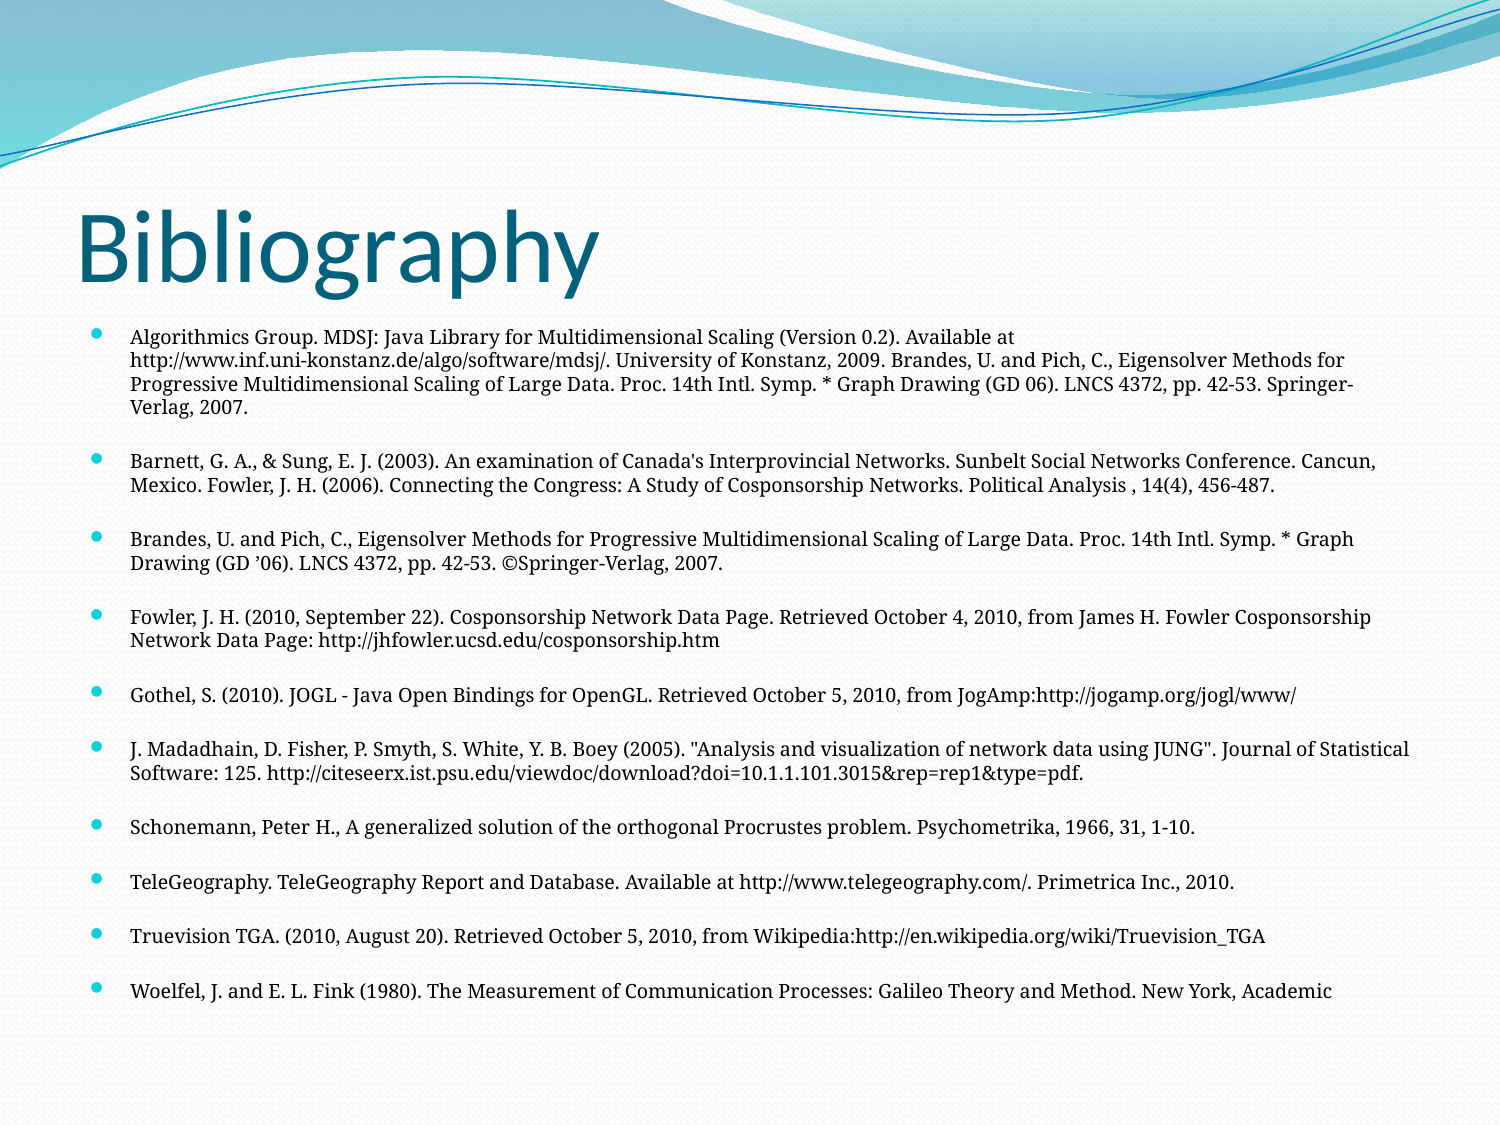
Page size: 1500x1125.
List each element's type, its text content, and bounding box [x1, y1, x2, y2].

list Algorithmics Group. MDSJ: Java Library for Multidimensional Scaling (Version 0.2). Available at http://www.inf.uni-konstanz.de/algo/software/mdsj/. University of Konstanz, 2009. Brandes, U. and Pich, C., Eigensolver Methods for Progressive Multidimensional Scaling of Large Data. Proc. 14th Intl. Symp. * Graph Drawing (GD 06). LNCS 4372, pp. 42-53. Springer-Verlag, 2007. Barnett, G. A., & Sung, E. J. (2003). An examination of Canada's Interprovincial Networks. Sunbelt Social Networks Conference. Cancun, Mexico. Fowler, J. H. (2006). Connecting the Congress: A Study of Cosponsorship Networks. Political Analysis , 14(4), 456-487. Brandes, U. and Pich, C., Eigensolver Methods for Progressive Multidimensional Scaling of Large Data. Proc. 14th Intl. Symp. * Graph Drawing (GD ’06). LNCS 4372, pp. 42-53. ©Springer-Verlag, 2007. Fowler, J. H. (2010, September 22). Cosponsorship Network Data Page. Retrieved October 4, 2010, from James H. Fowler Cosponsorship Network Data Page: http://jhfowler.ucsd.edu/cosponsorship.htm Gothel, S. (2010). JOGL - Java Open Bindings for OpenGL. Retrieved October 5, 2010, from JogAmp:http://jogamp.org/jogl/www/ J. Madadhain, D. Fisher, P. Smyth, S. White, Y. B. Boey (2005). "Analysis and visualization of network data using JUNG". Journal of Statistical Software: 125. http://citeseerx.ist.psu.edu/viewdoc/download?doi=10.1.1.101.3015&rep=rep1&type=pdf. Schonemann, Peter H., A generalized solution of the orthogonal Procrustes problem. Psychometrika, 1966, 31, 1-10. TeleGeography. TeleGeography Report and Database. Available at http://www.telegeography.com/. Primetrica Inc., 2010. Truevision TGA. (2010, August 20). Retrieved October 5, 2010, from Wikipedia:http://en.wikipedia.org/wiki/Truevision_TGA Woelfel, J. and E. L. Fink (1980). The Measurement of Communication Processes: Galileo Theory and Method. New York, Academic [75, 317, 1425, 1038]
title Bibliography [75, 115, 1425, 303]
